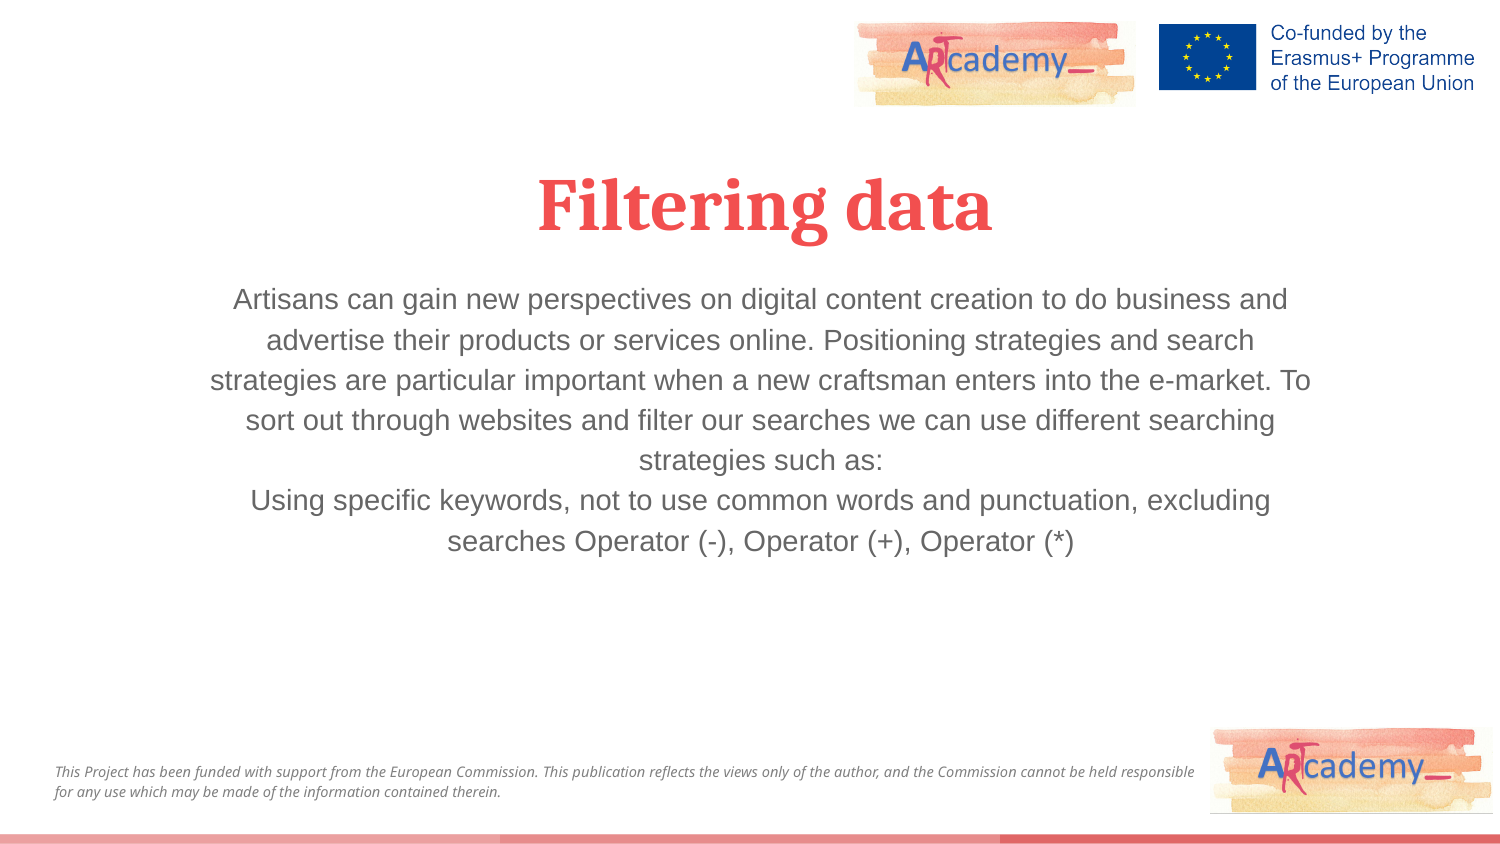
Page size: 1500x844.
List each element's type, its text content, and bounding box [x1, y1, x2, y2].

list Artisans can gain new perspectives on digital content creation to do business and advertise their products or services online. Positioning strategies and search strategies are particular important when a new craftsman enters into the e-market. To sort out through websites and filter our searches we can use different searching strategies such as: Using specific keywords, not to use common words and punctuation, excluding searches Operator (-), Operator (+), Operator (*) [164, 260, 1336, 666]
title Filtering data [180, 53, 1352, 261]
picture [1210, 709, 1493, 844]
picture [854, 2, 1137, 138]
picture [1158, 24, 1474, 94]
text_box This Project has been funded with support from the European Commission. This publication reflects the views only of the author, and the Commission cannot be held responsible for any use which may be made of the information contained therein. [39, 754, 1205, 799]
